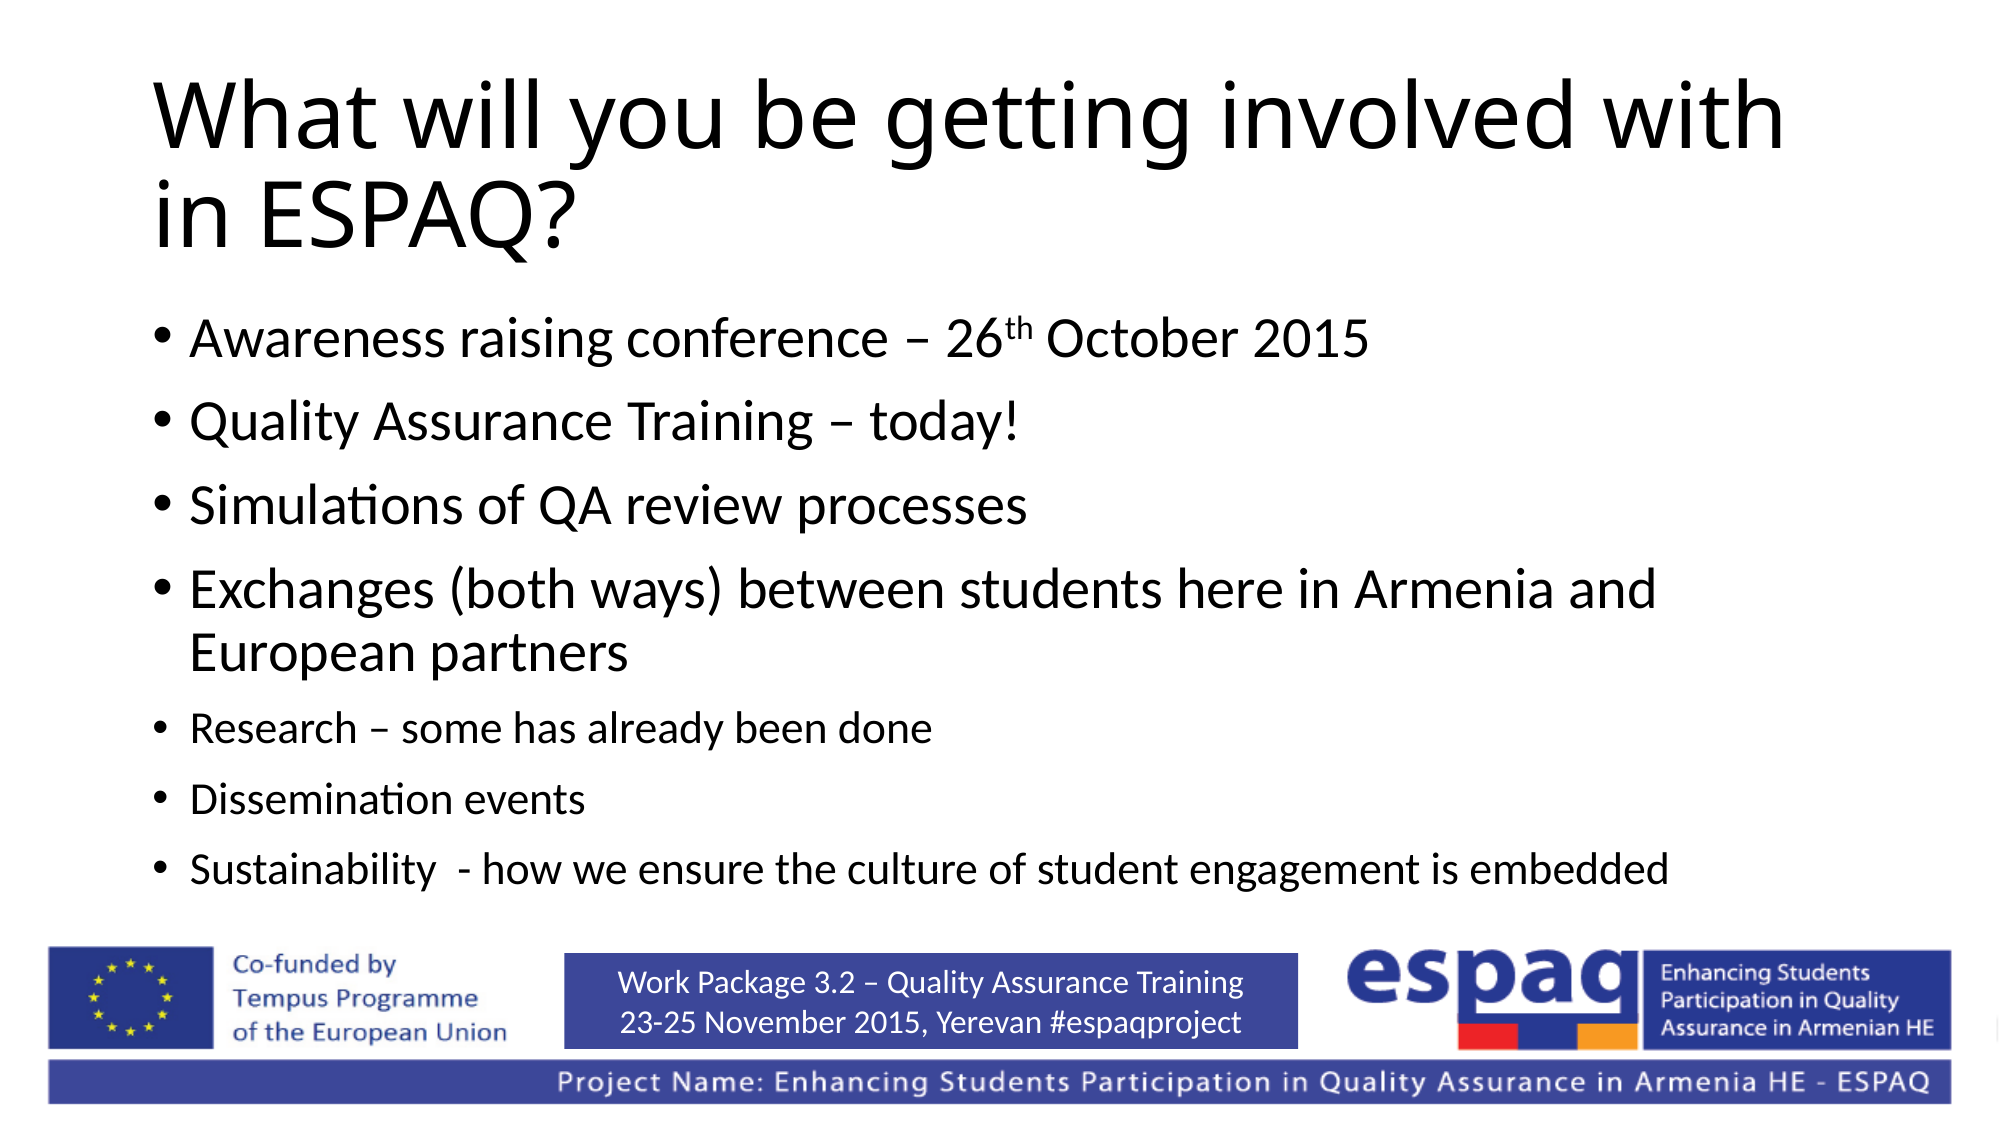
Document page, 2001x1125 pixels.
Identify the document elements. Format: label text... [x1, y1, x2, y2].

list Awareness raising conference – 26th October 2015 Quality Assurance Training – today! Simulations of QA review processes Exchanges (both ways) between students here in Armenia and European partners Research – some has already been done Dissemination events Sustainability - how we ensure the culture of student engagement is embedded [137, 299, 1863, 932]
title What will you be getting involved with in ESPAQ? [137, 59, 1863, 278]
picture [0, 896, 2000, 1112]
